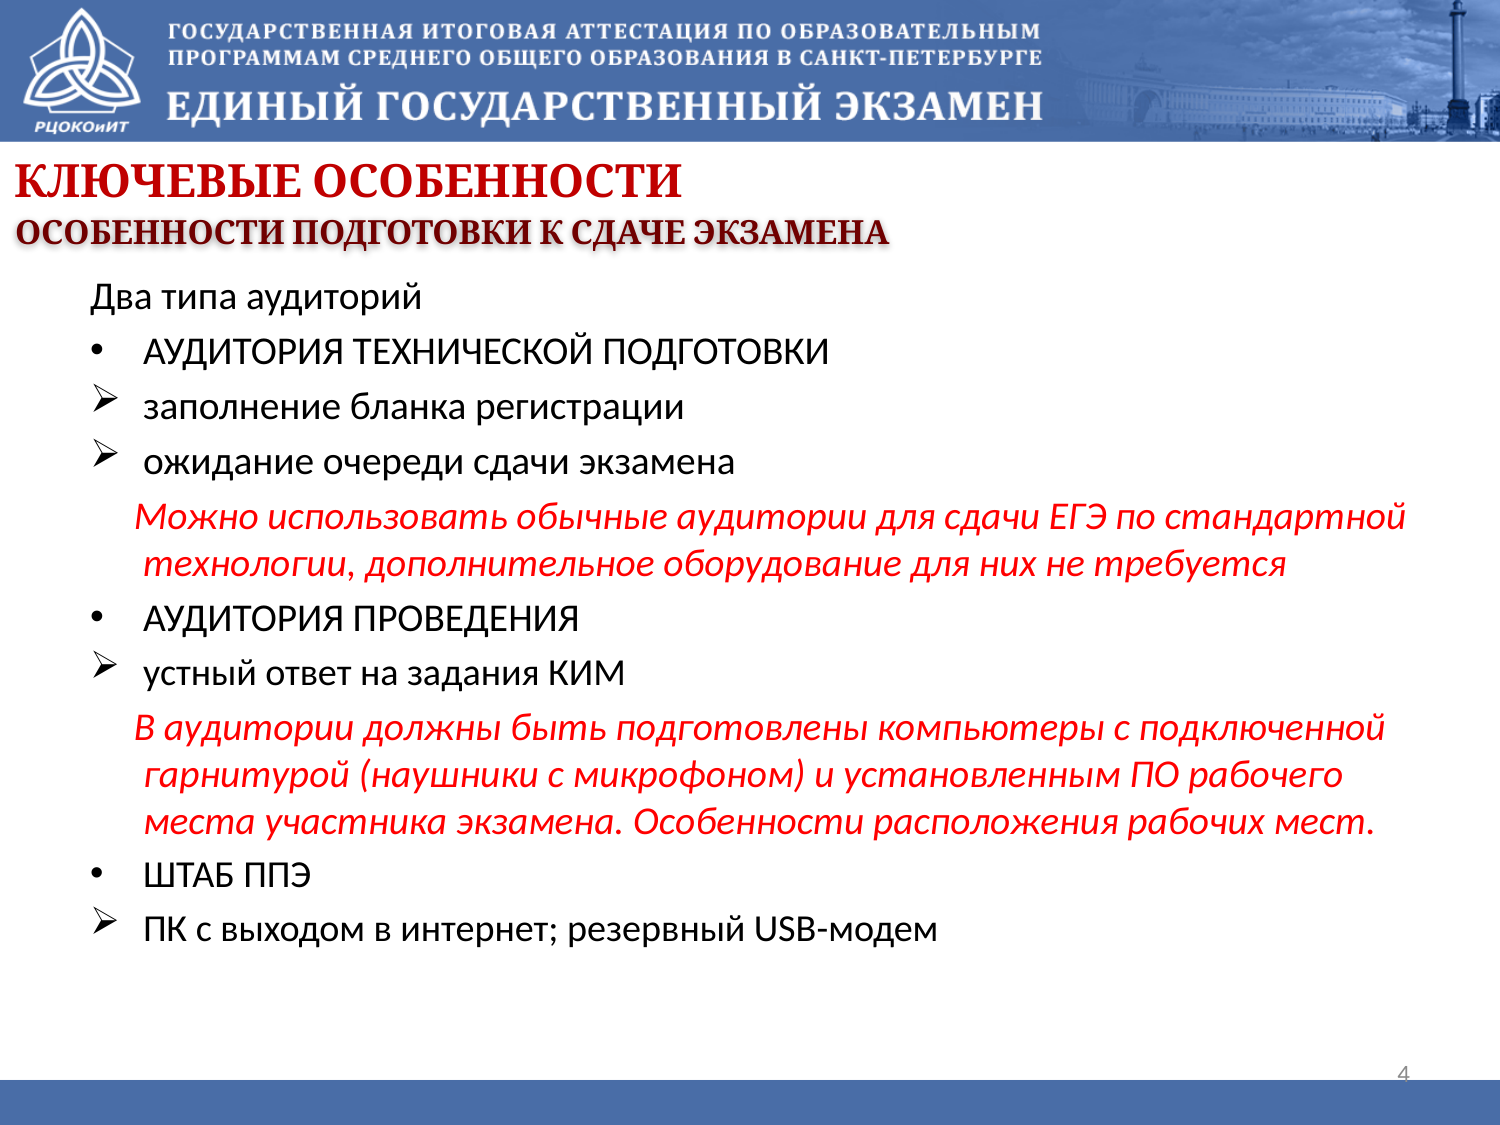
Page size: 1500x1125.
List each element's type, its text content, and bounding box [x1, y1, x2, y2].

picture [0, 273, 1500, 1125]
slide_number 4 [1074, 1042, 1425, 1103]
text_box Ключевые особенности [0, 144, 1500, 189]
list Два типа аудиторий АУДИТОРИЯ ТЕХНИЧЕСКОЙ ПОДГОТОВКИ заполнение бланка регистрации ожидание очереди сдачи экзамена Можно использовать обычные аудитории для сдачи ЕГЭ по стандартной технологии, дополнительное оборудование для них не требуется АУДИТОРИЯ ПРОВЕДЕНИЯ устный ответ на задания КИМ В аудитории должны быть подготовлены компьютеры с подключенной гарнитурой (наушники с микрофоном) и установленным ПО рабочего места участника экзамена. Особенности расположения рабочих мест. ШТАБ ППЭ ПК с выходом в интернет; резервный USB-модем [75, 280, 1425, 1005]
text_box Особенности подготовки к сдаче экзамена [0, 189, 1500, 273]
picture [0, 0, 1500, 144]
